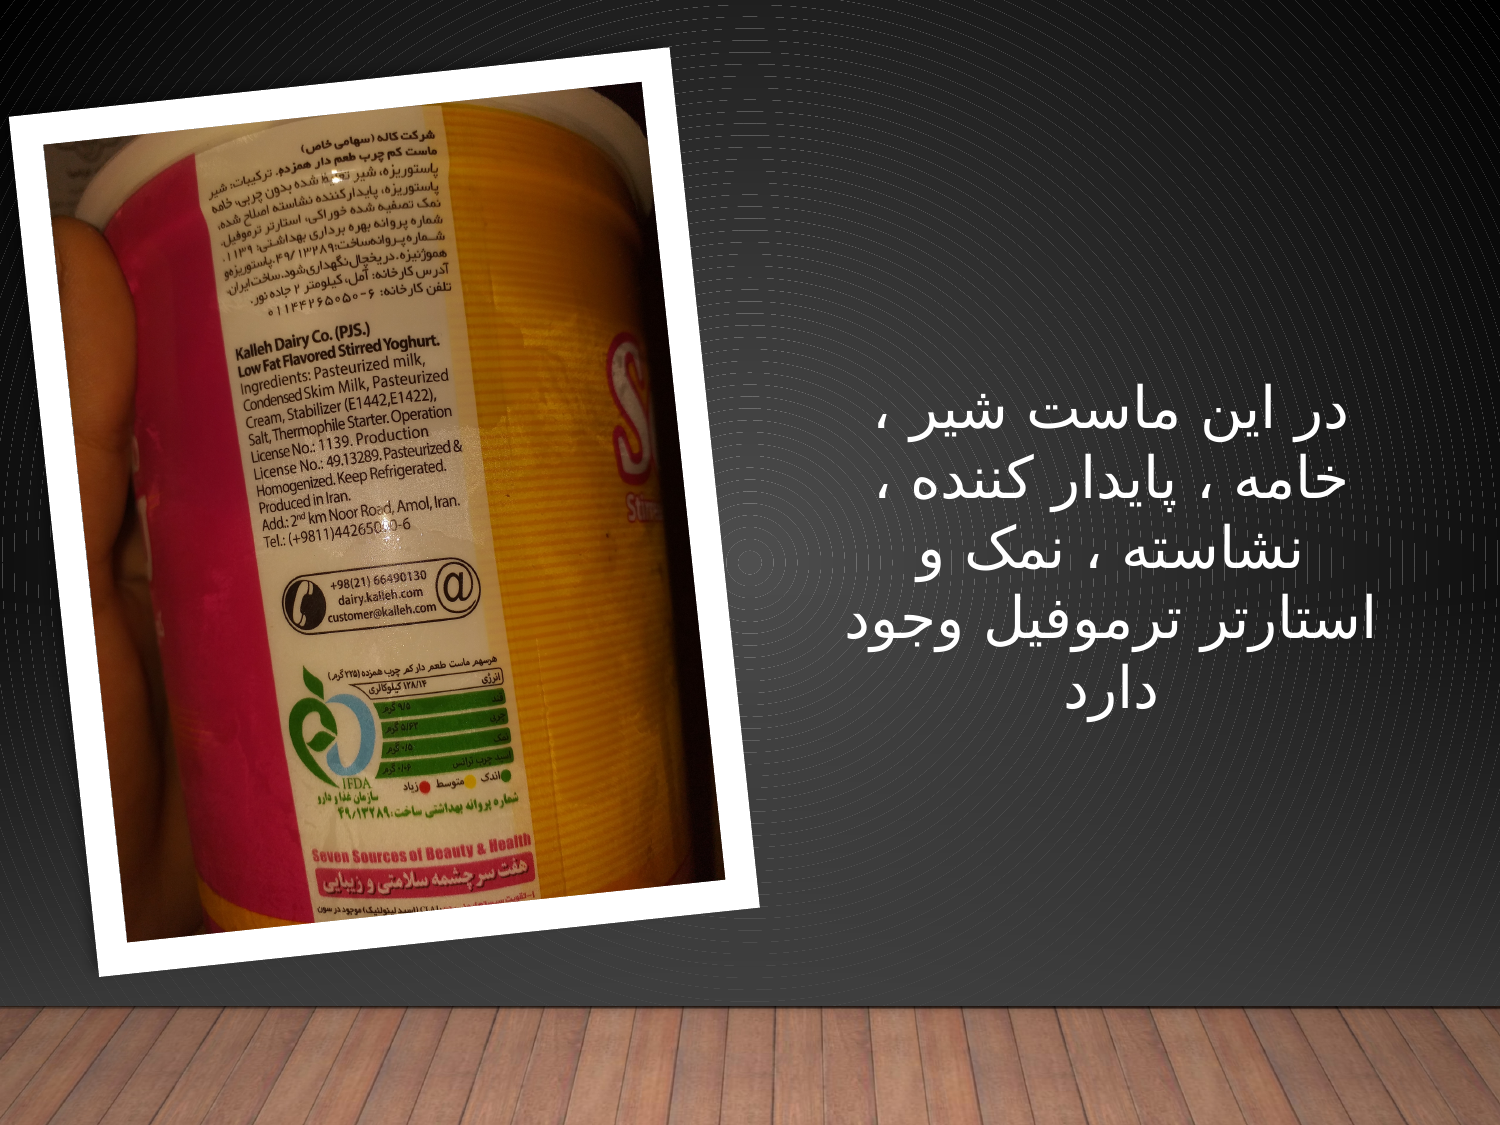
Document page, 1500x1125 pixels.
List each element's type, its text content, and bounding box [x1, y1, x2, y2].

picture [0, 1006, 1500, 1125]
picture [44, 83, 725, 942]
text_box در این ماست شیر ، خامه ، پایدار کننده ، نشاسته ، نمک و استارتر ترموفیل وجود دارد [808, 363, 1415, 728]
